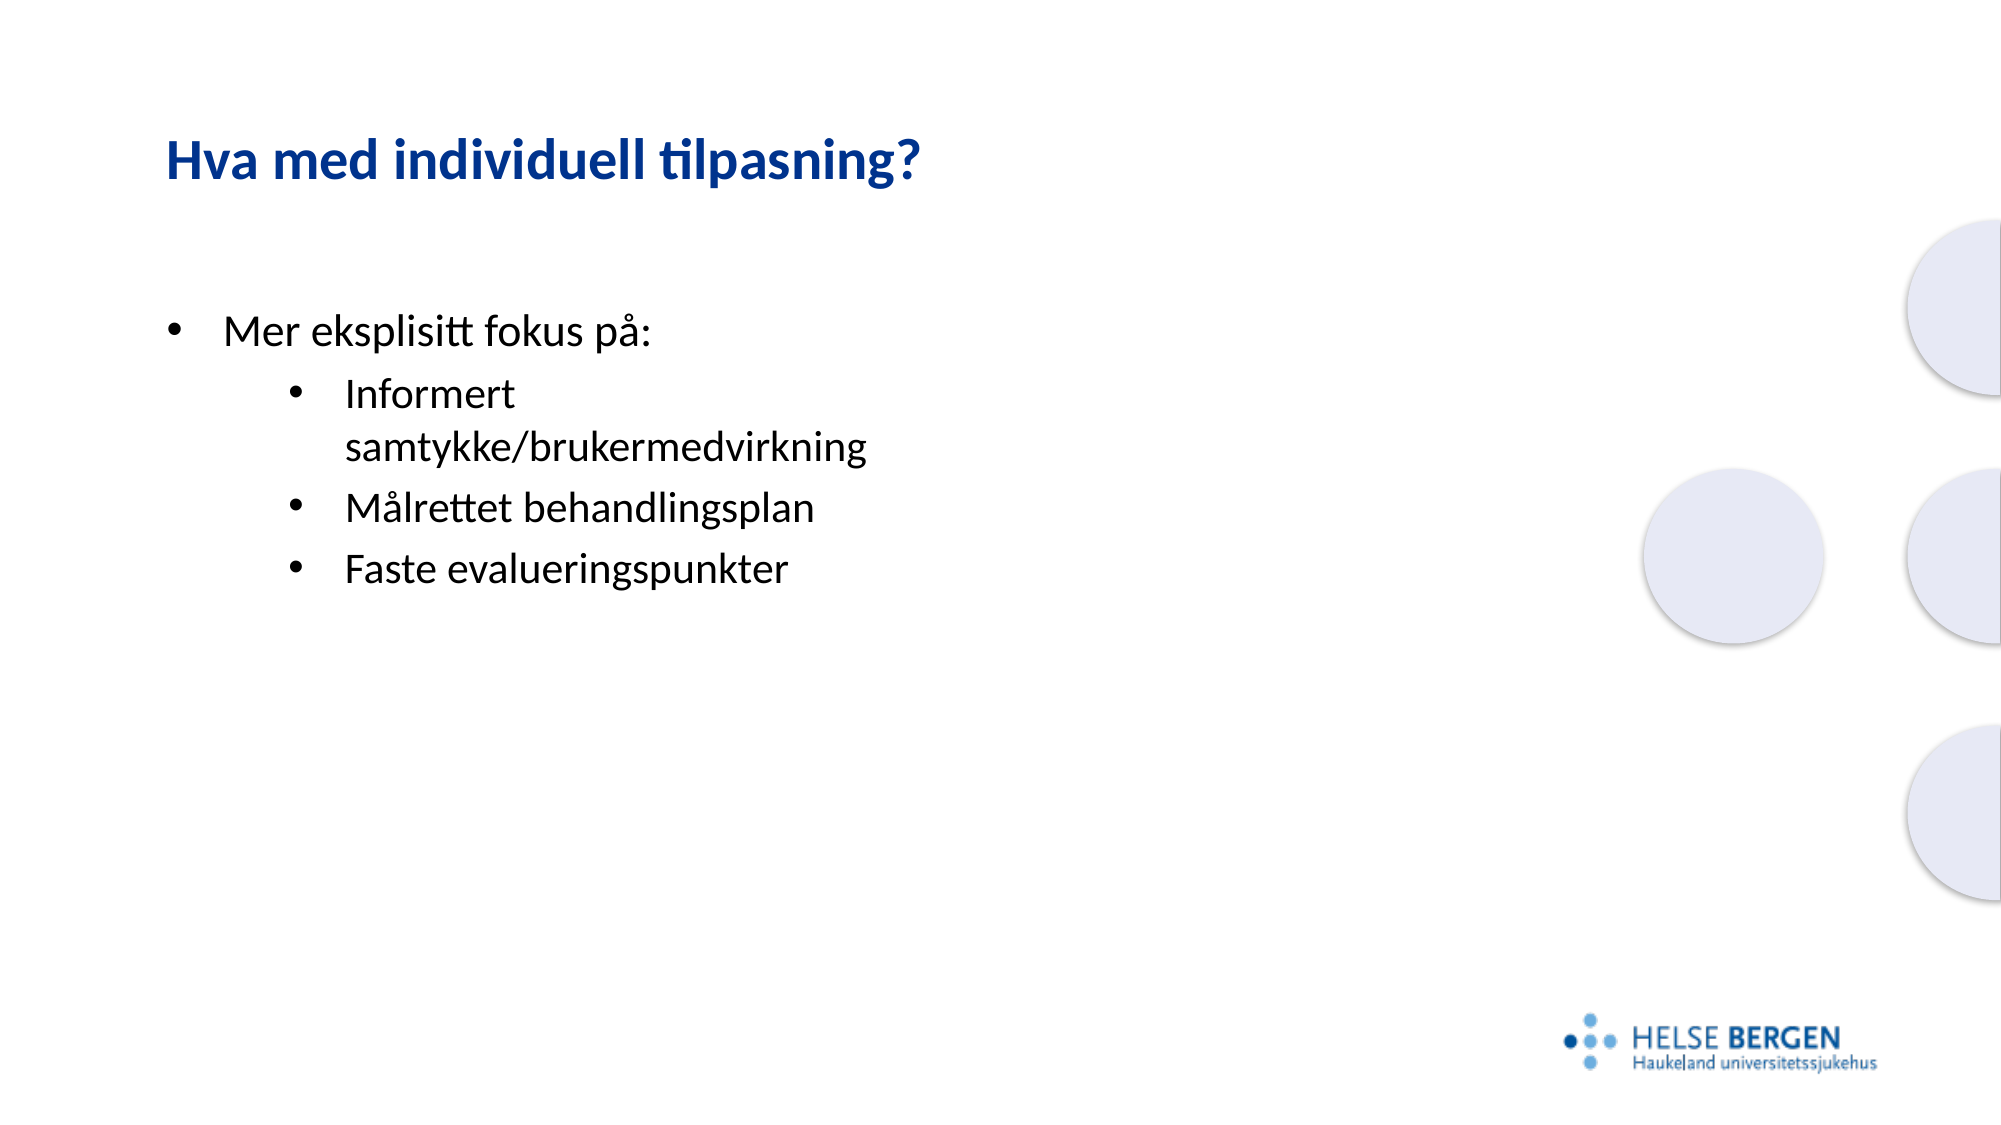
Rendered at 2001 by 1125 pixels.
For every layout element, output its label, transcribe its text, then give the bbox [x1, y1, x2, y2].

list Mer eksplisitt fokus på: Informert samtykke/brukermedvirkning Målrettet behandlingsplan Faste evalueringspunkter [151, 293, 915, 1037]
title Hva med individuell tilpasning? [151, 113, 1831, 280]
